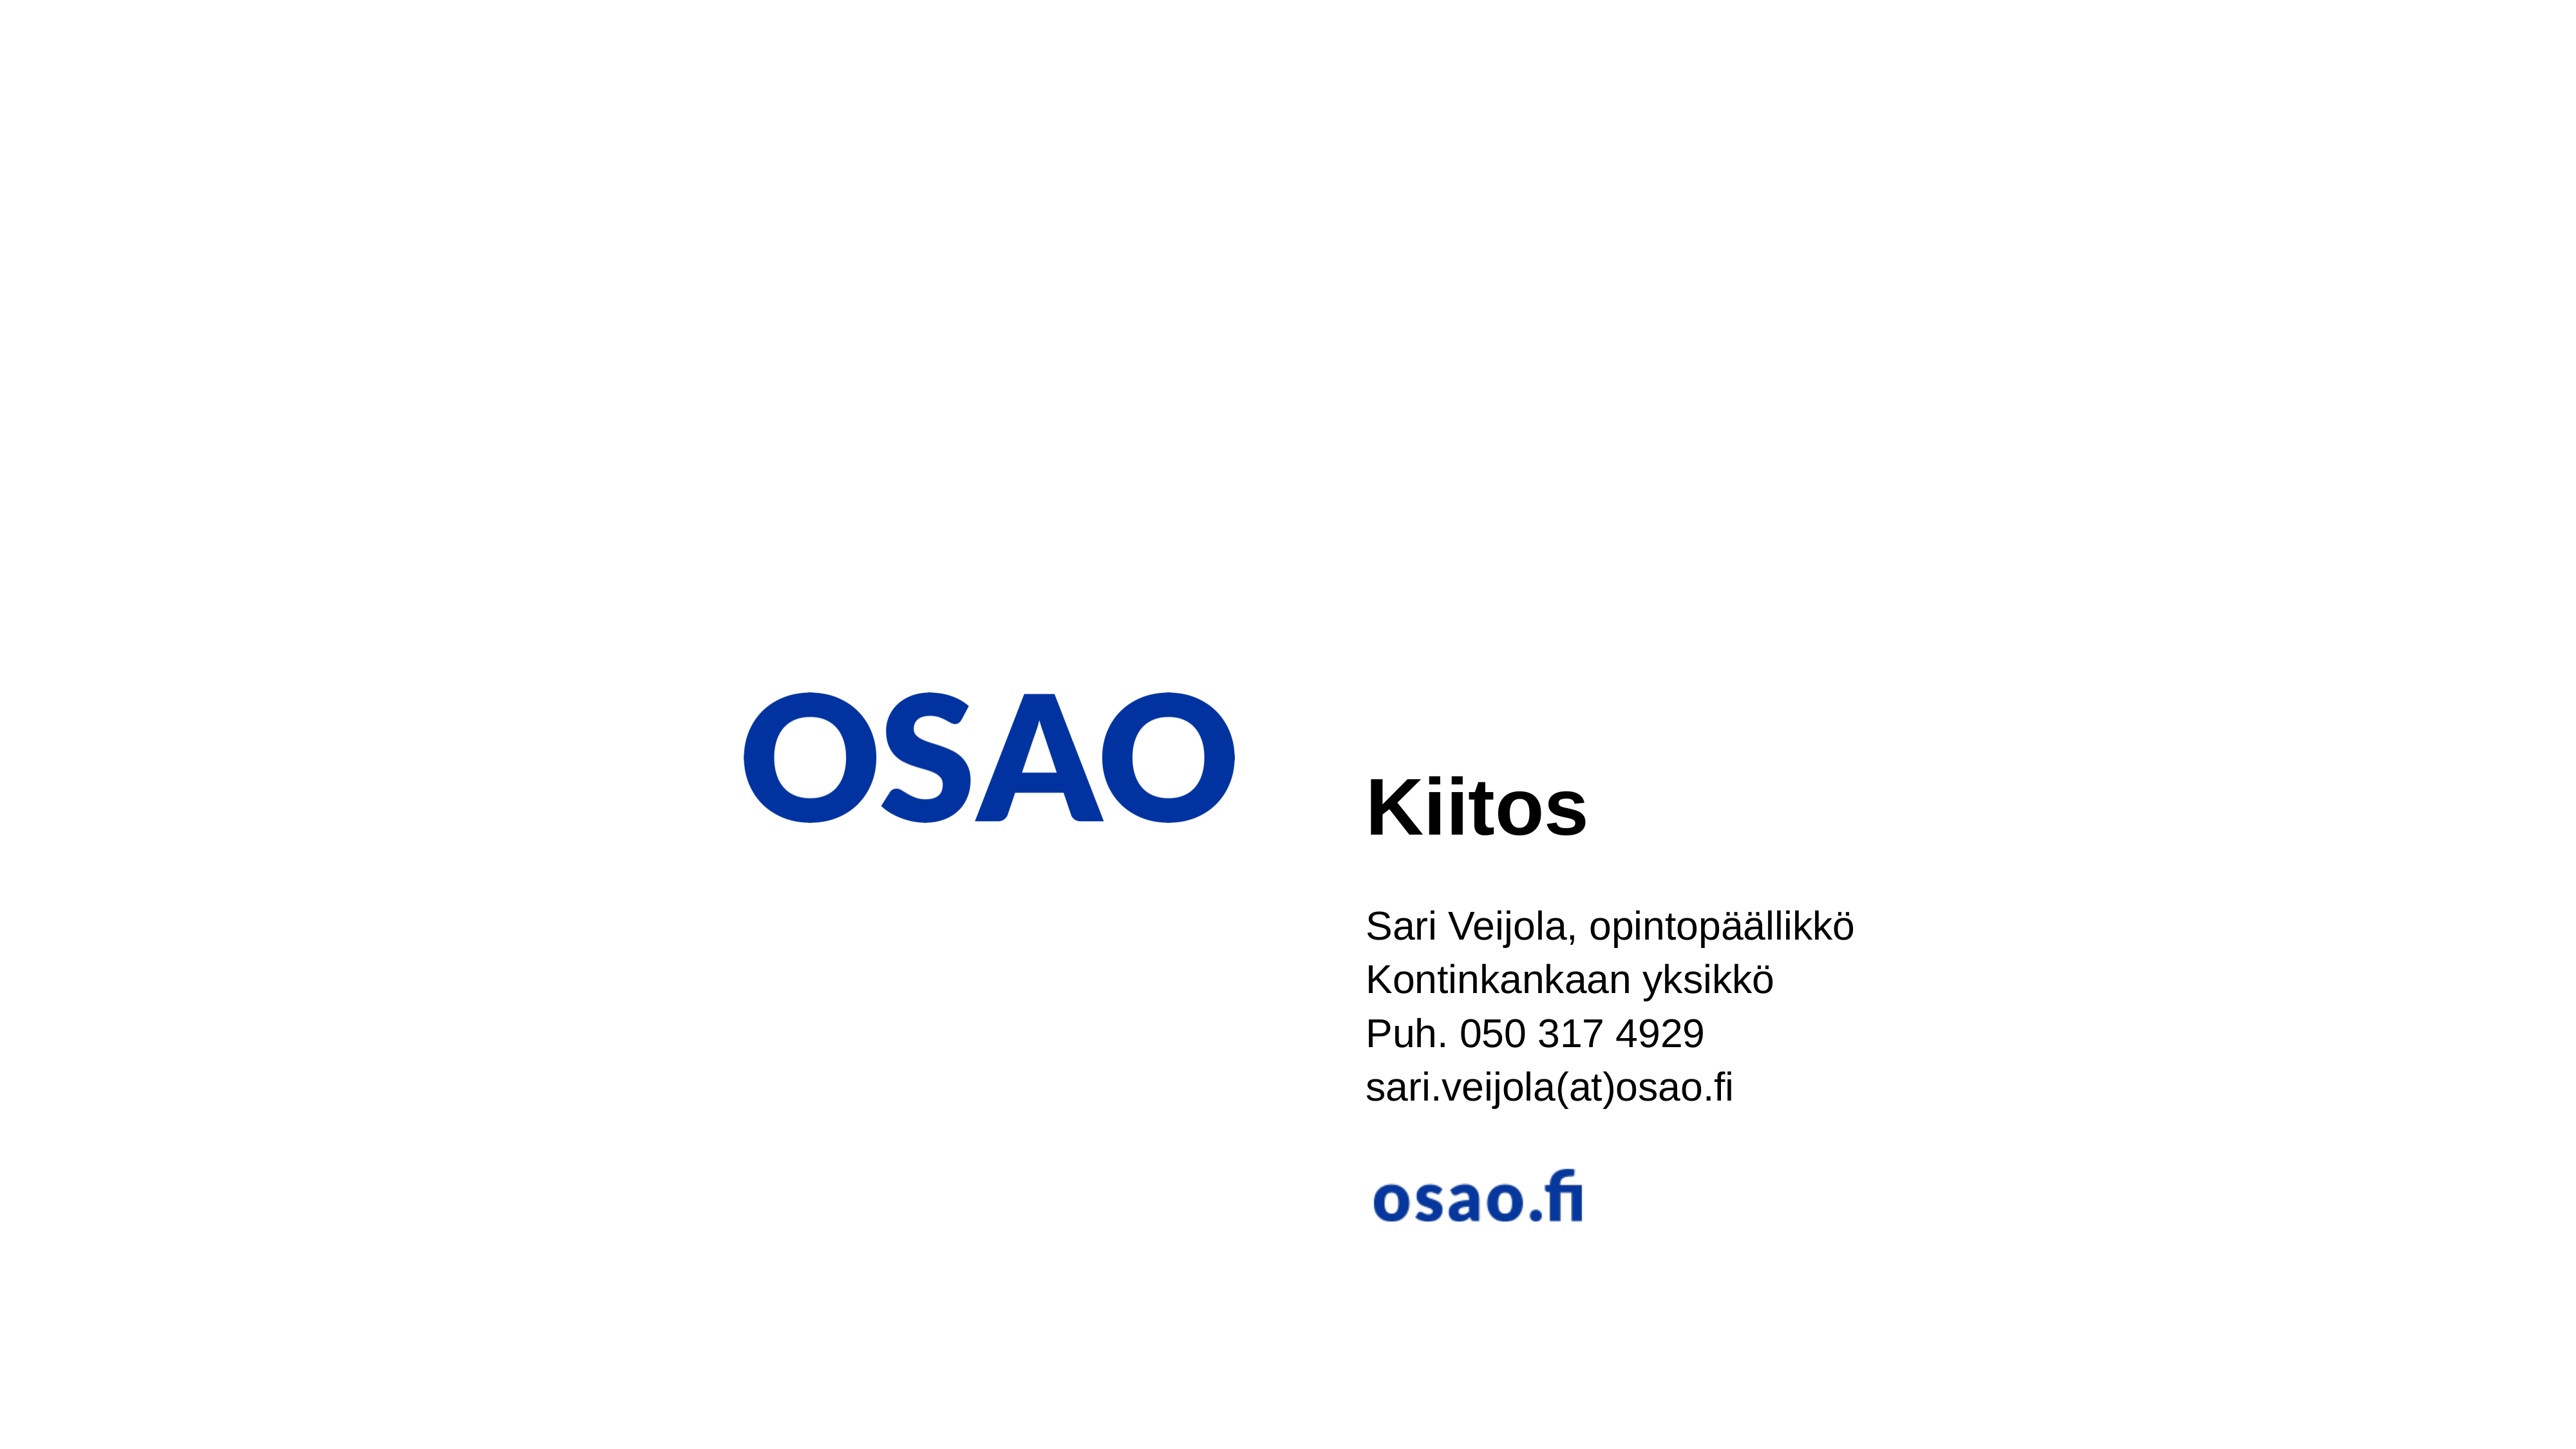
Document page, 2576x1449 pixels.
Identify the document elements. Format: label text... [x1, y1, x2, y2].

picture [744, 692, 1235, 823]
list Sari Veijola, opintopäällikkö Kontinkankaan yksikkö Puh. 050 317 4929 sari.veijola(at)osao.fi [1366, 894, 2167, 1131]
picture [1370, 1165, 1585, 1226]
title Kiitos [1366, 494, 2414, 853]
